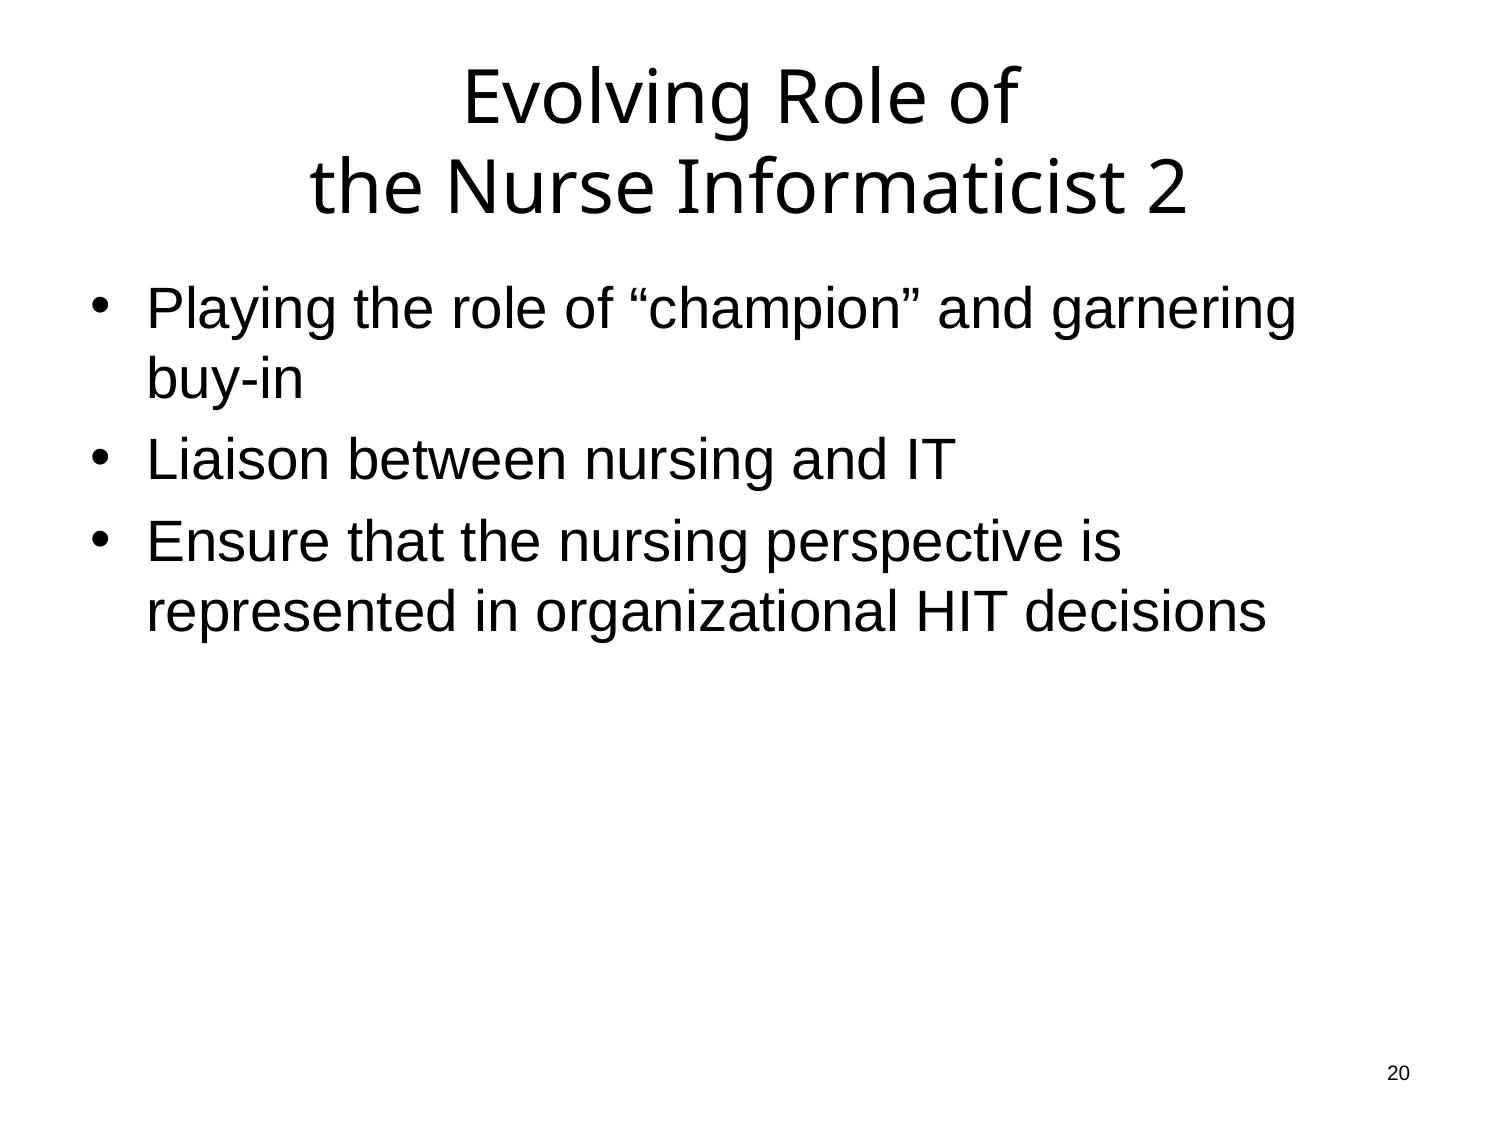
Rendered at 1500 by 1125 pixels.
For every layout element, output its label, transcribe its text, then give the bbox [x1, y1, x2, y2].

slide_number 20 [1341, 1027, 1425, 1118]
list Playing the role of “champion” and garnering buy-in Liaison between nursing and IT Ensure that the nursing perspective is represented in organizational HIT decisions [75, 262, 1425, 1013]
title Evolving Role of the Nurse Informaticist 2 [75, 45, 1425, 233]
